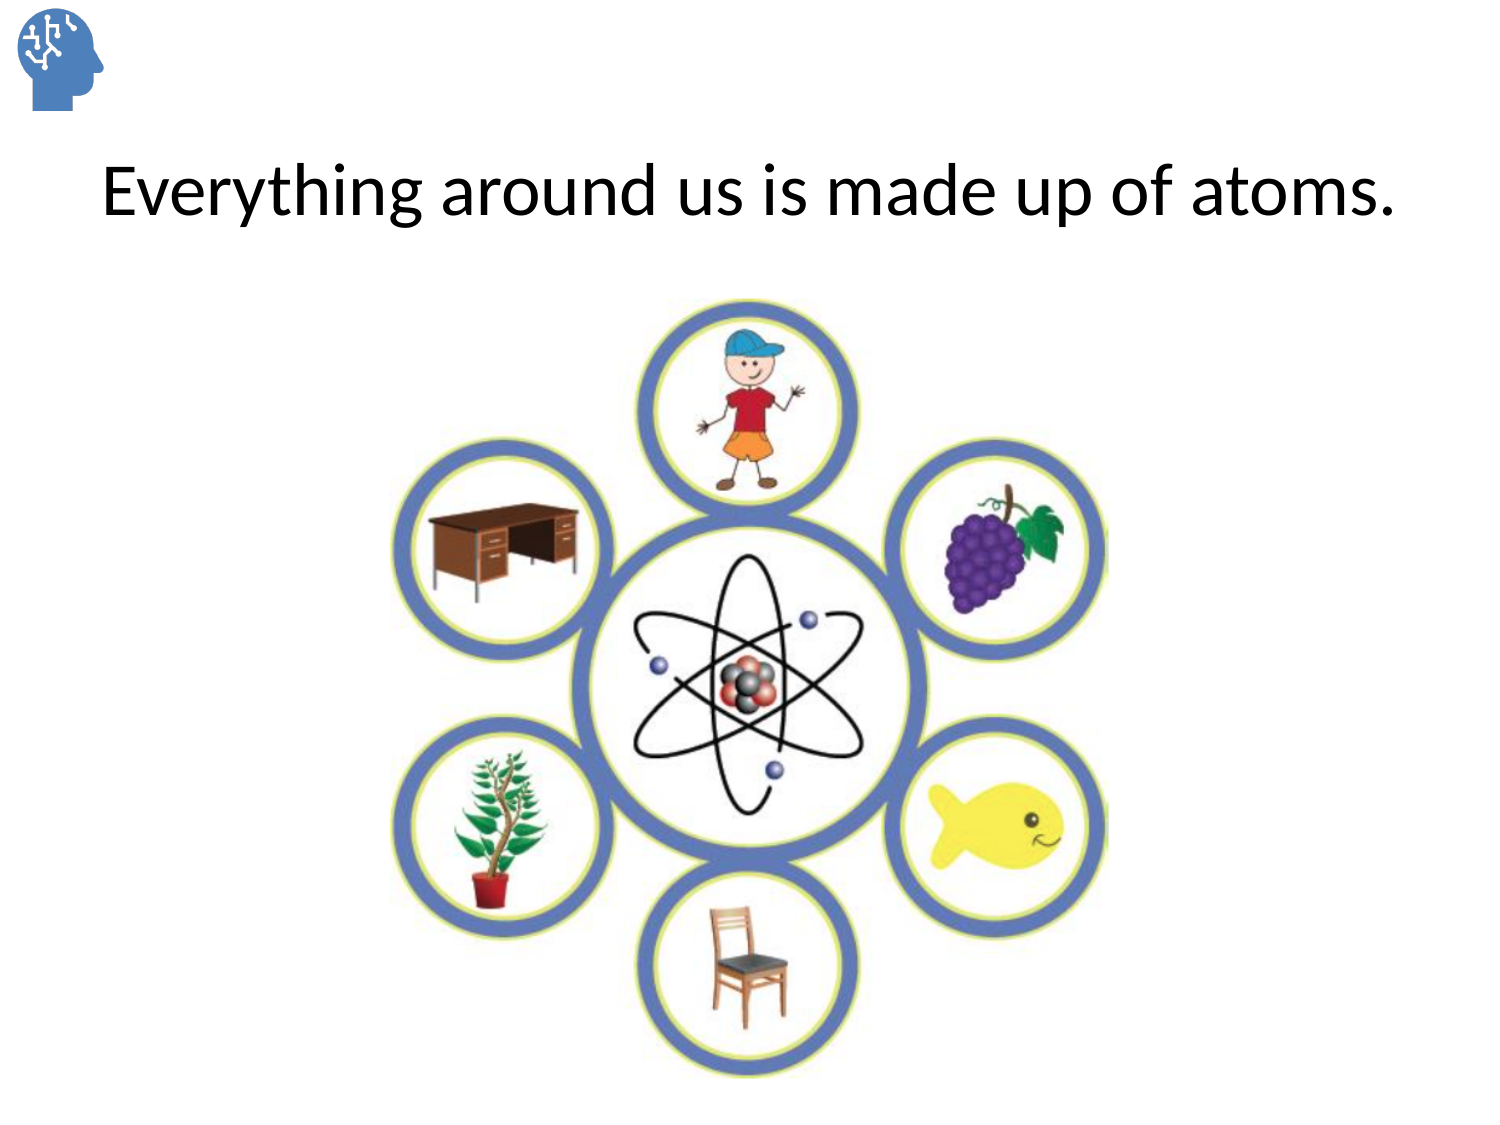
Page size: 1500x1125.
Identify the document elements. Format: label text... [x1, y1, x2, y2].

text_box Everything around us is made up of atoms. [33, 132, 1467, 238]
picture [355, 289, 1145, 1098]
text_box [0, 0, 121, 121]
